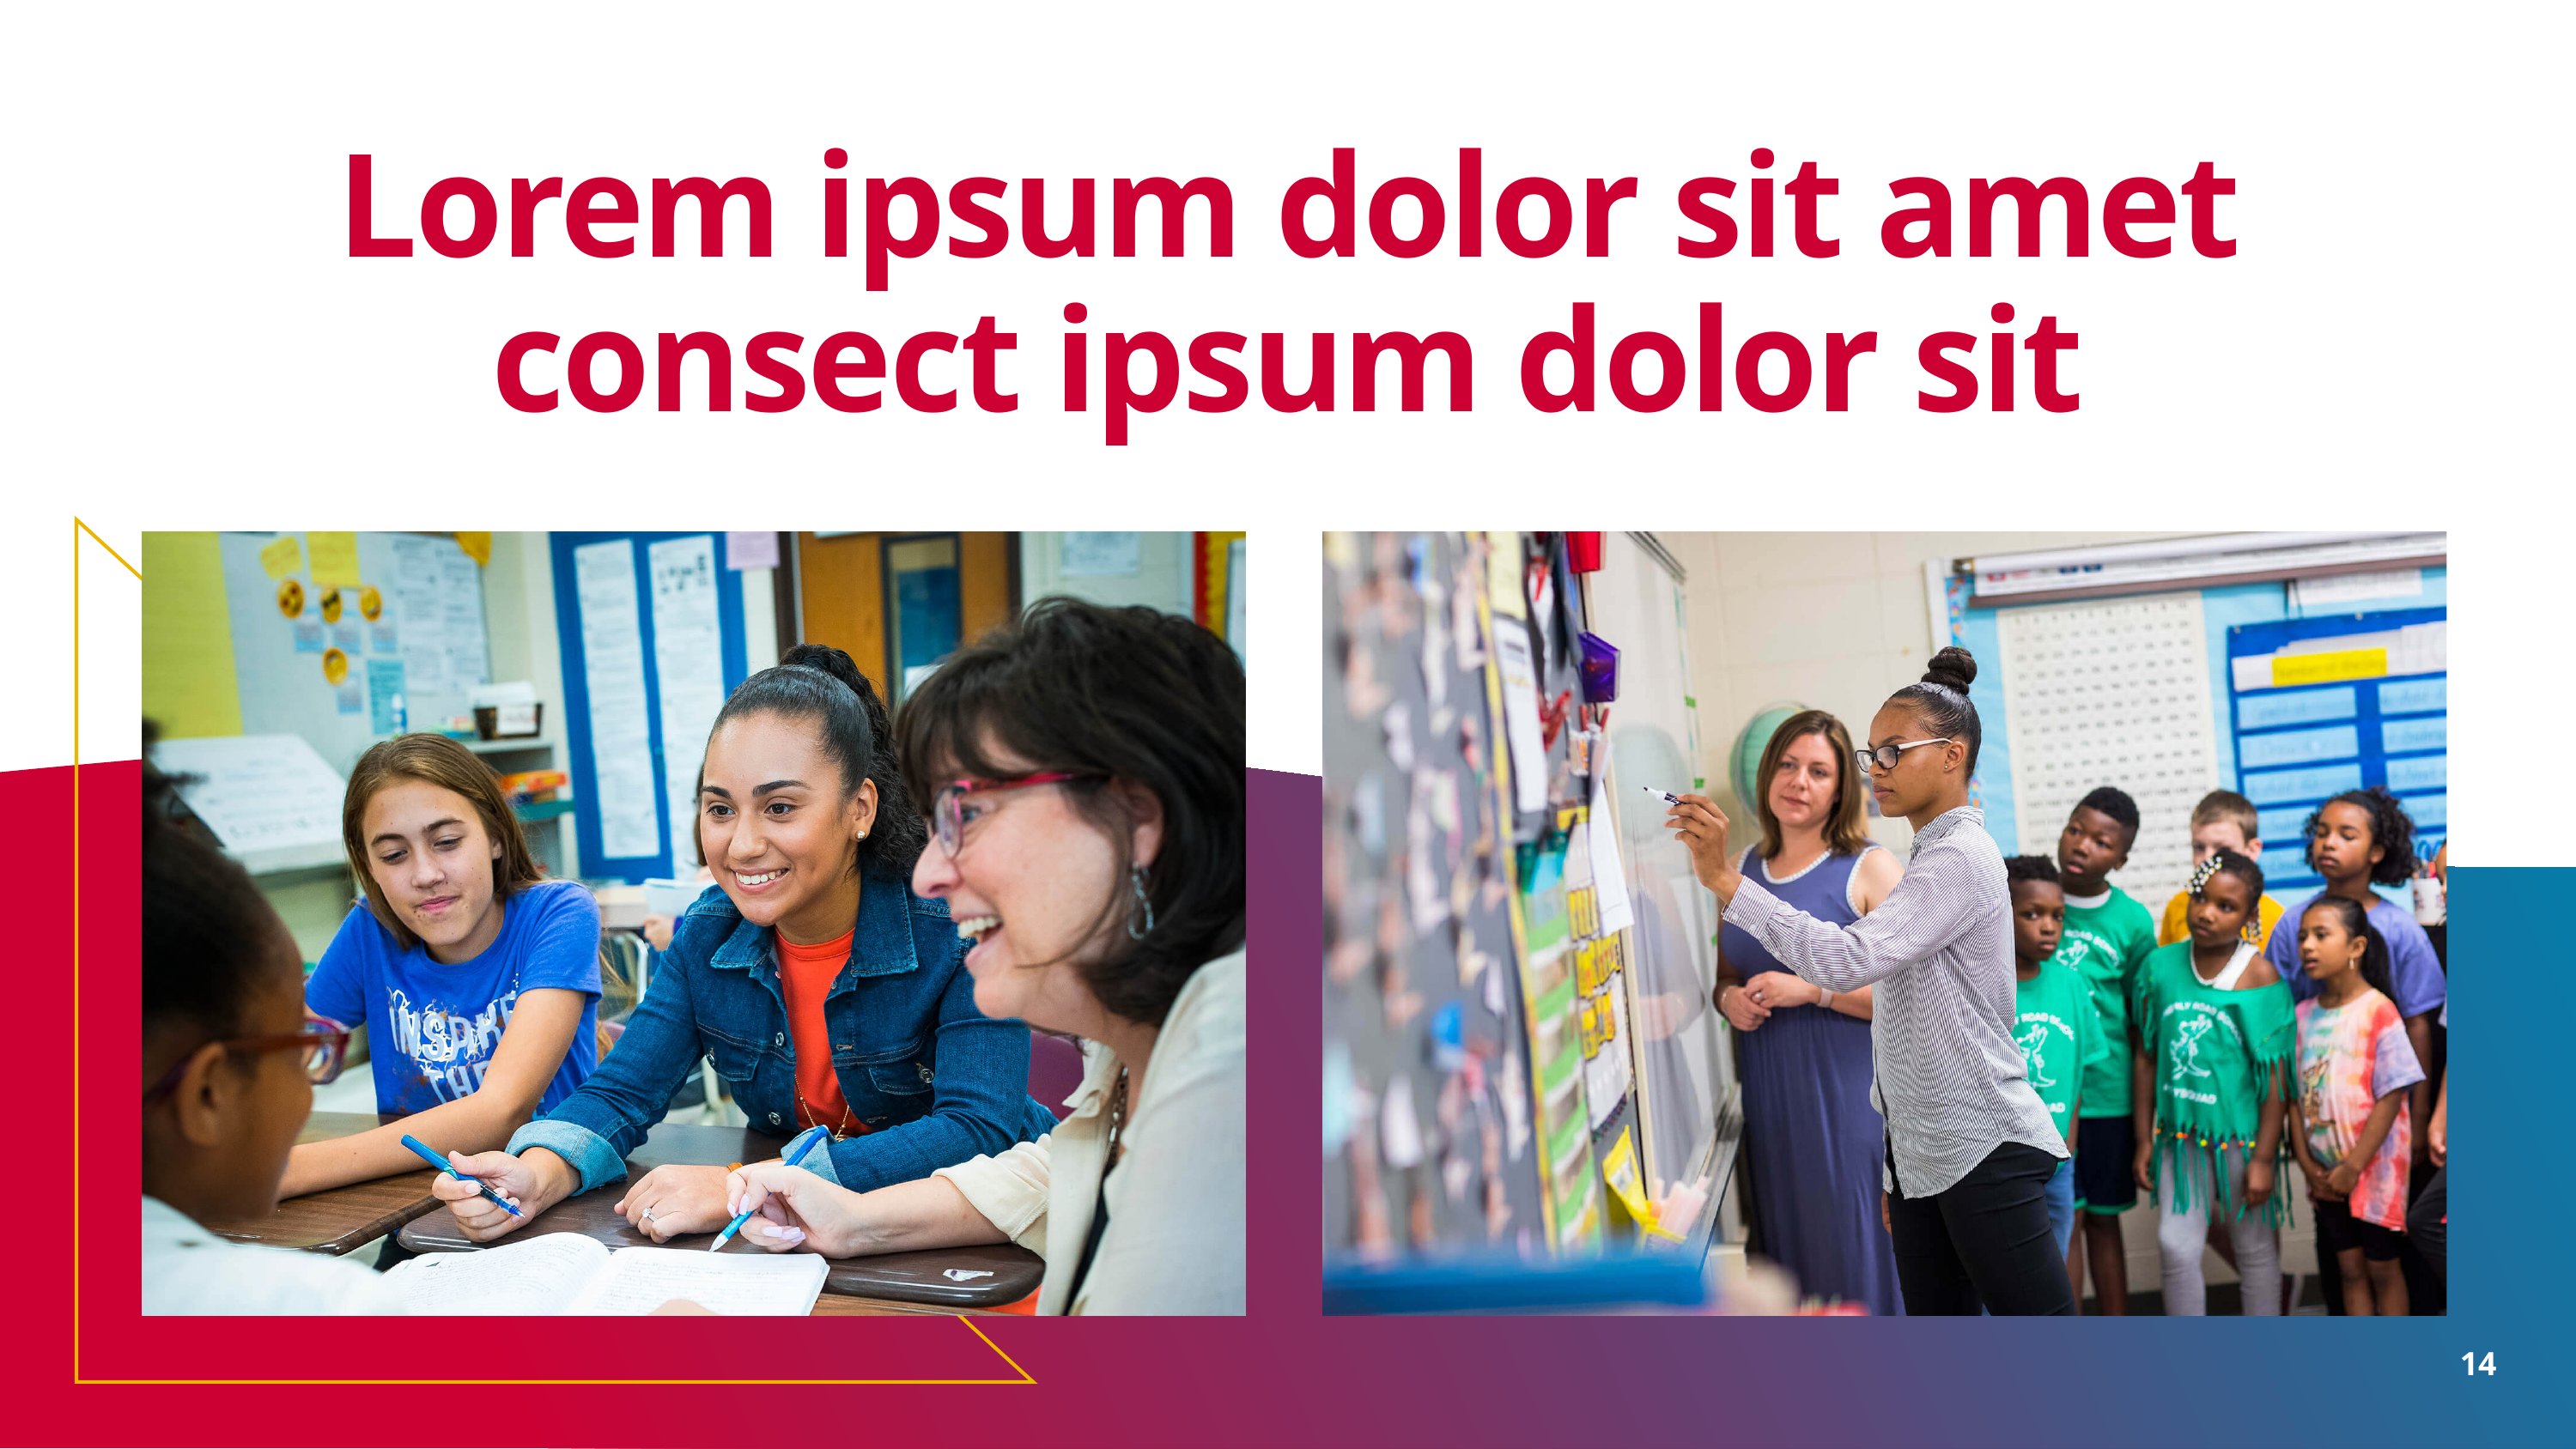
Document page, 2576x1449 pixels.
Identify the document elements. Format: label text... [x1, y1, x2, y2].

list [142, 531, 1246, 1316]
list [1322, 531, 2447, 1316]
title Lorem ipsum dolor sit amet consect ipsum dolor sit [131, 133, 2445, 396]
slide_number 14 [2351, 1302, 2497, 1388]
